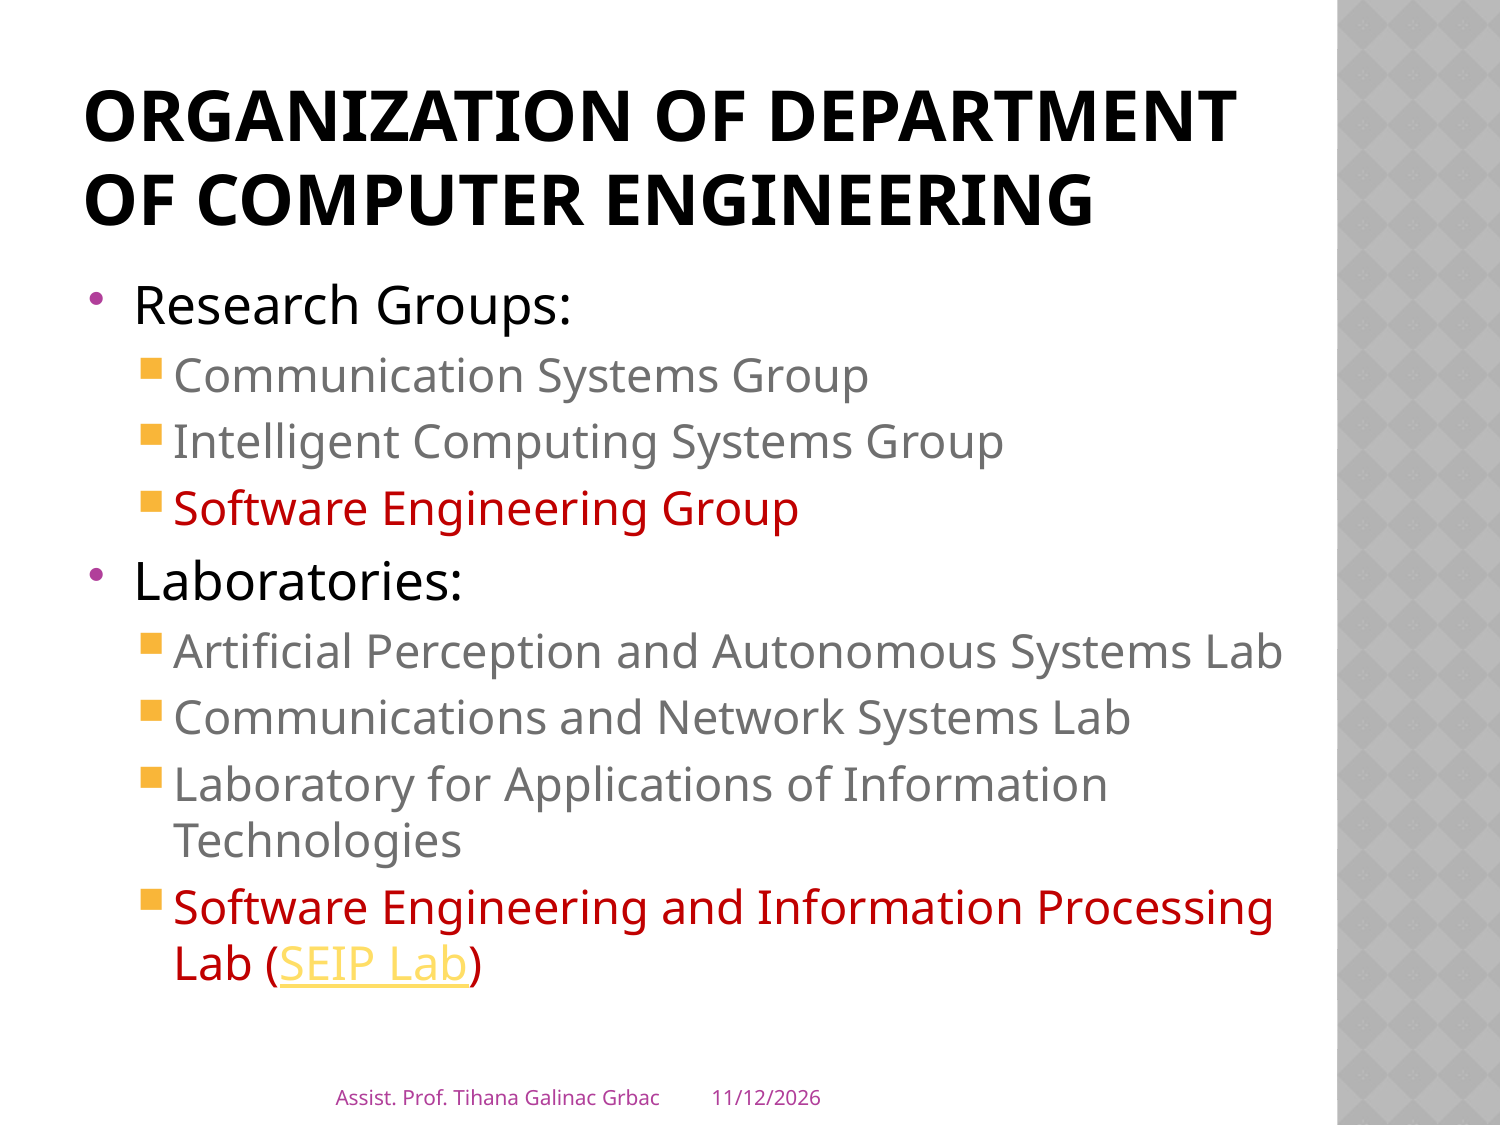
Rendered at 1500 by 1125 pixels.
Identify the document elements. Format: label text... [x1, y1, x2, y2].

list Research Groups: Communication Systems Group Intelligent Computing Systems Group Software Engineering Group Laboratories: Artificial Perception and Autonomous Systems Lab Communications and Network Systems Lab Laboratory for Applications of Information Technologies Software Engineering and Information Processing Lab (SEIP Lab) [75, 264, 1313, 1059]
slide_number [696, 1075, 1025, 1113]
title Organization of department of computer Engineering [75, 52, 1263, 240]
footer Assist. Prof. Tihana Galinac Grbac [75, 1075, 675, 1114]
